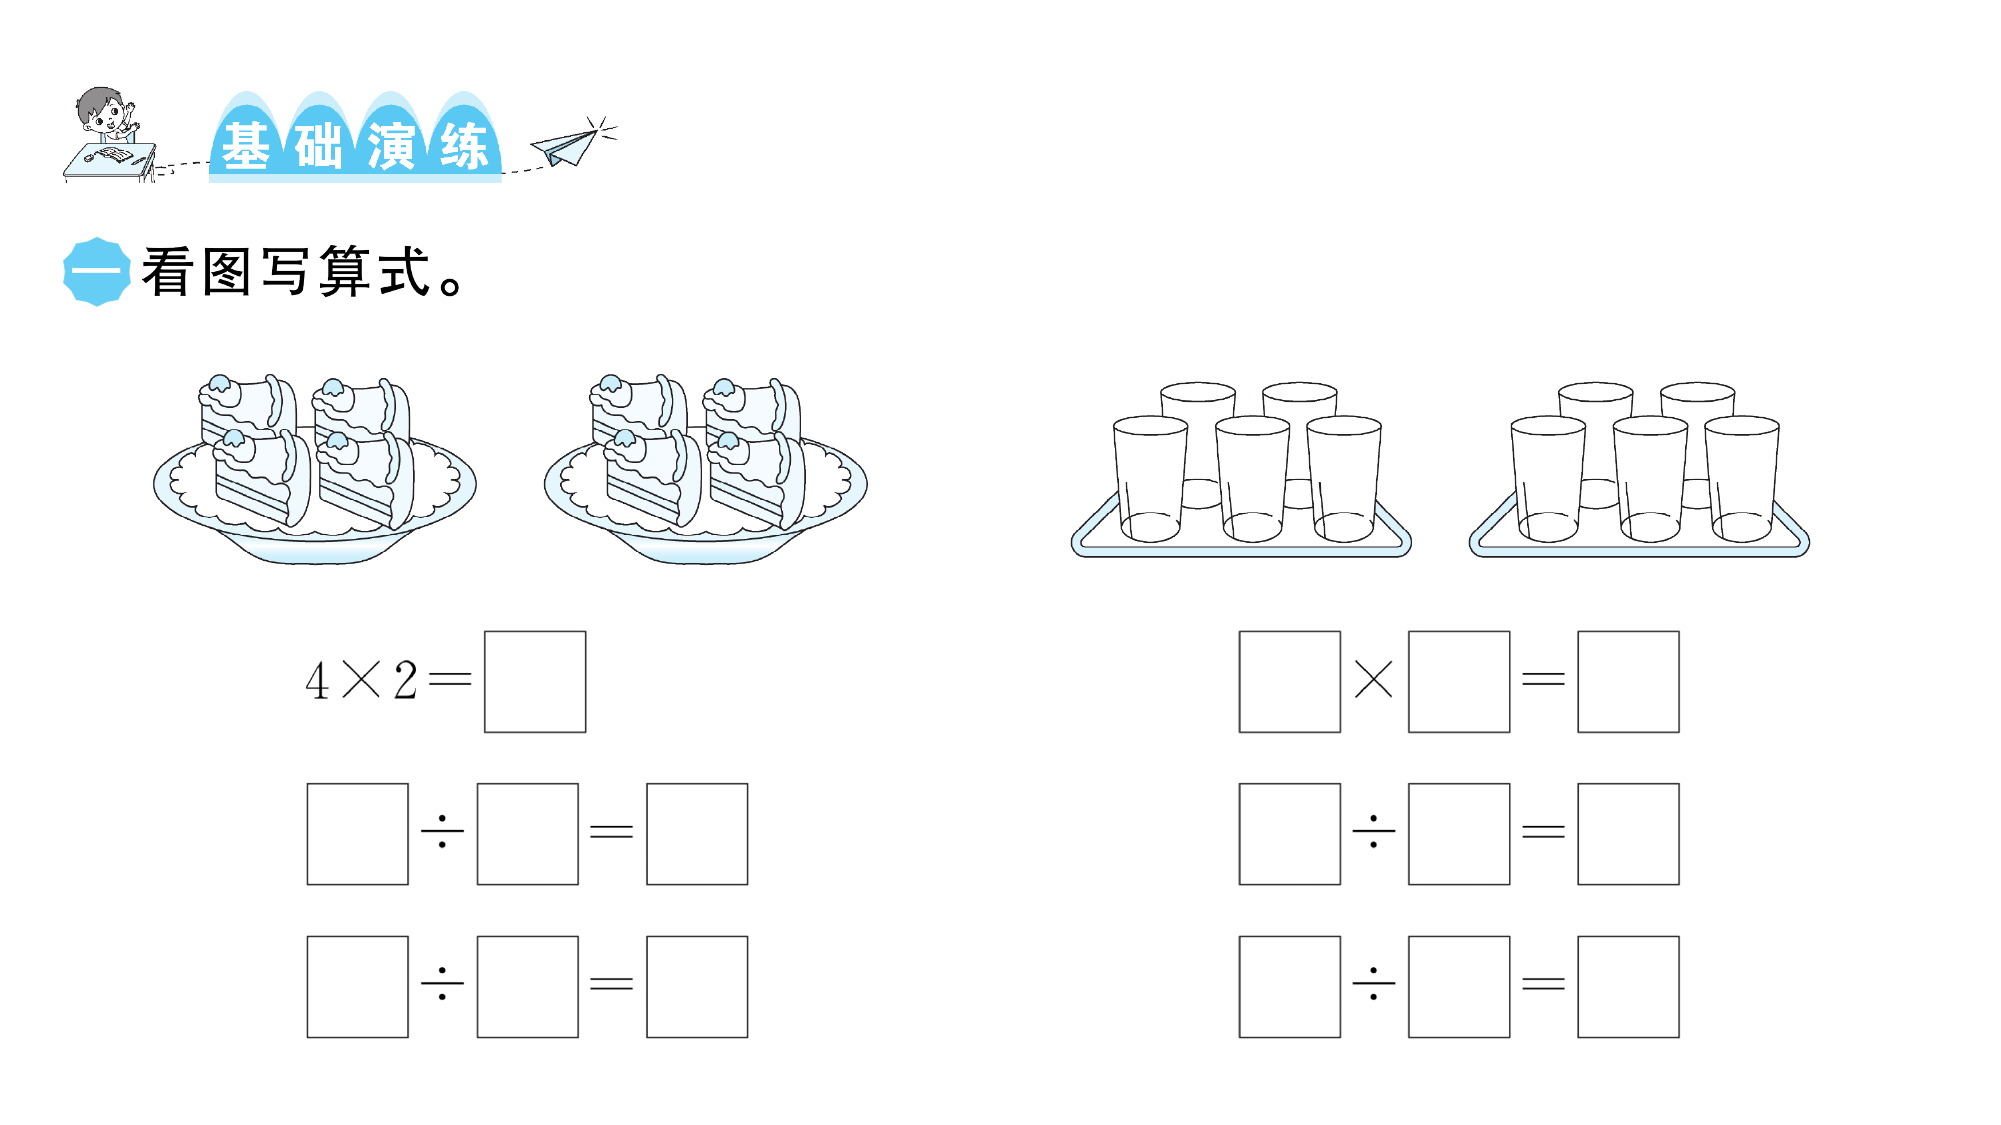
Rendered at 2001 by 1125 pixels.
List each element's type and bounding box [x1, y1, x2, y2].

picture [58, 58, 1949, 580]
picture [302, 604, 2000, 1077]
